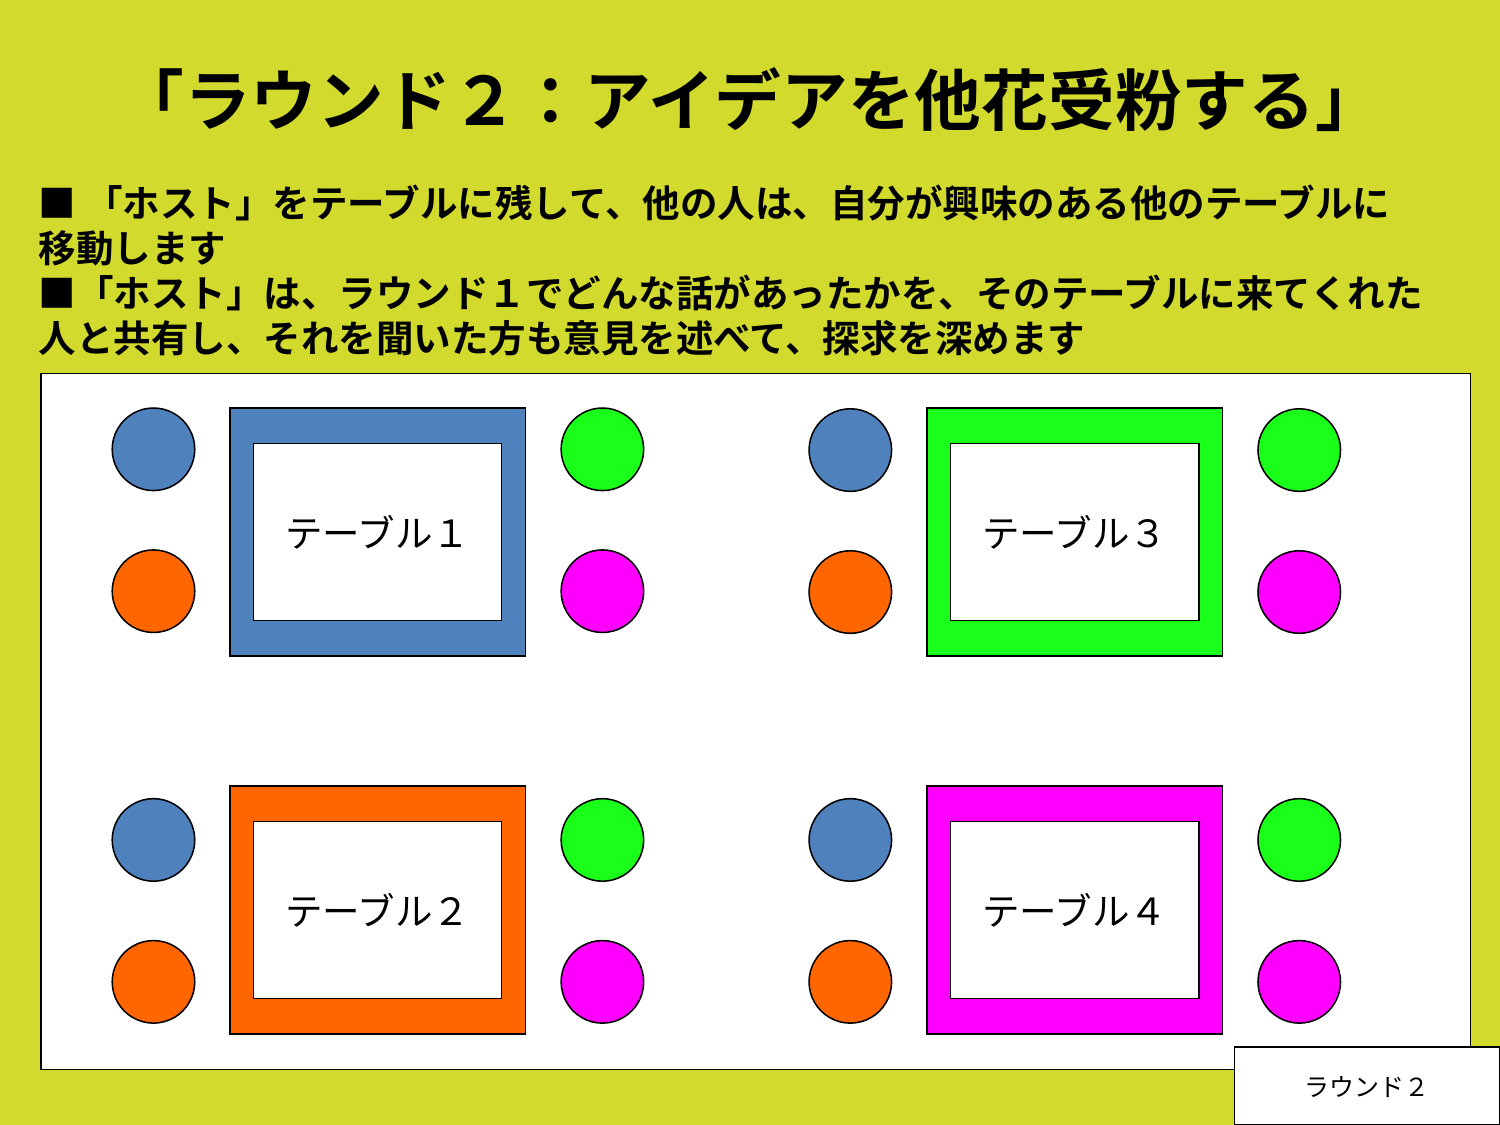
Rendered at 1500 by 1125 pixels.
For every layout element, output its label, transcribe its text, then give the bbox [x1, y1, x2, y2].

text_box [41, 373, 1471, 1070]
title 「ラウンド２：アイデアを他花受粉する」 [75, 45, 1425, 172]
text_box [808, 798, 1341, 1024]
text_box [230, 641, 526, 656]
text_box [111, 798, 644, 1024]
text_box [808, 408, 1341, 634]
text_box [927, 642, 1223, 656]
text_box ラウンド２ [1234, 1046, 1500, 1125]
text_box [927, 786, 1223, 797]
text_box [111, 407, 644, 633]
text_box ■「ホスト」をテーブルに残して、他の人は、自分が興味のある他のテーブルに 移動します ■「ホスト」は、ラウンド１でどんな話があったかを、そのテーブルに来てくれた 人と共有し、それを聞いた方も意見を述べて、探求を深めます [24, 172, 1438, 413]
text_box [230, 786, 526, 797]
